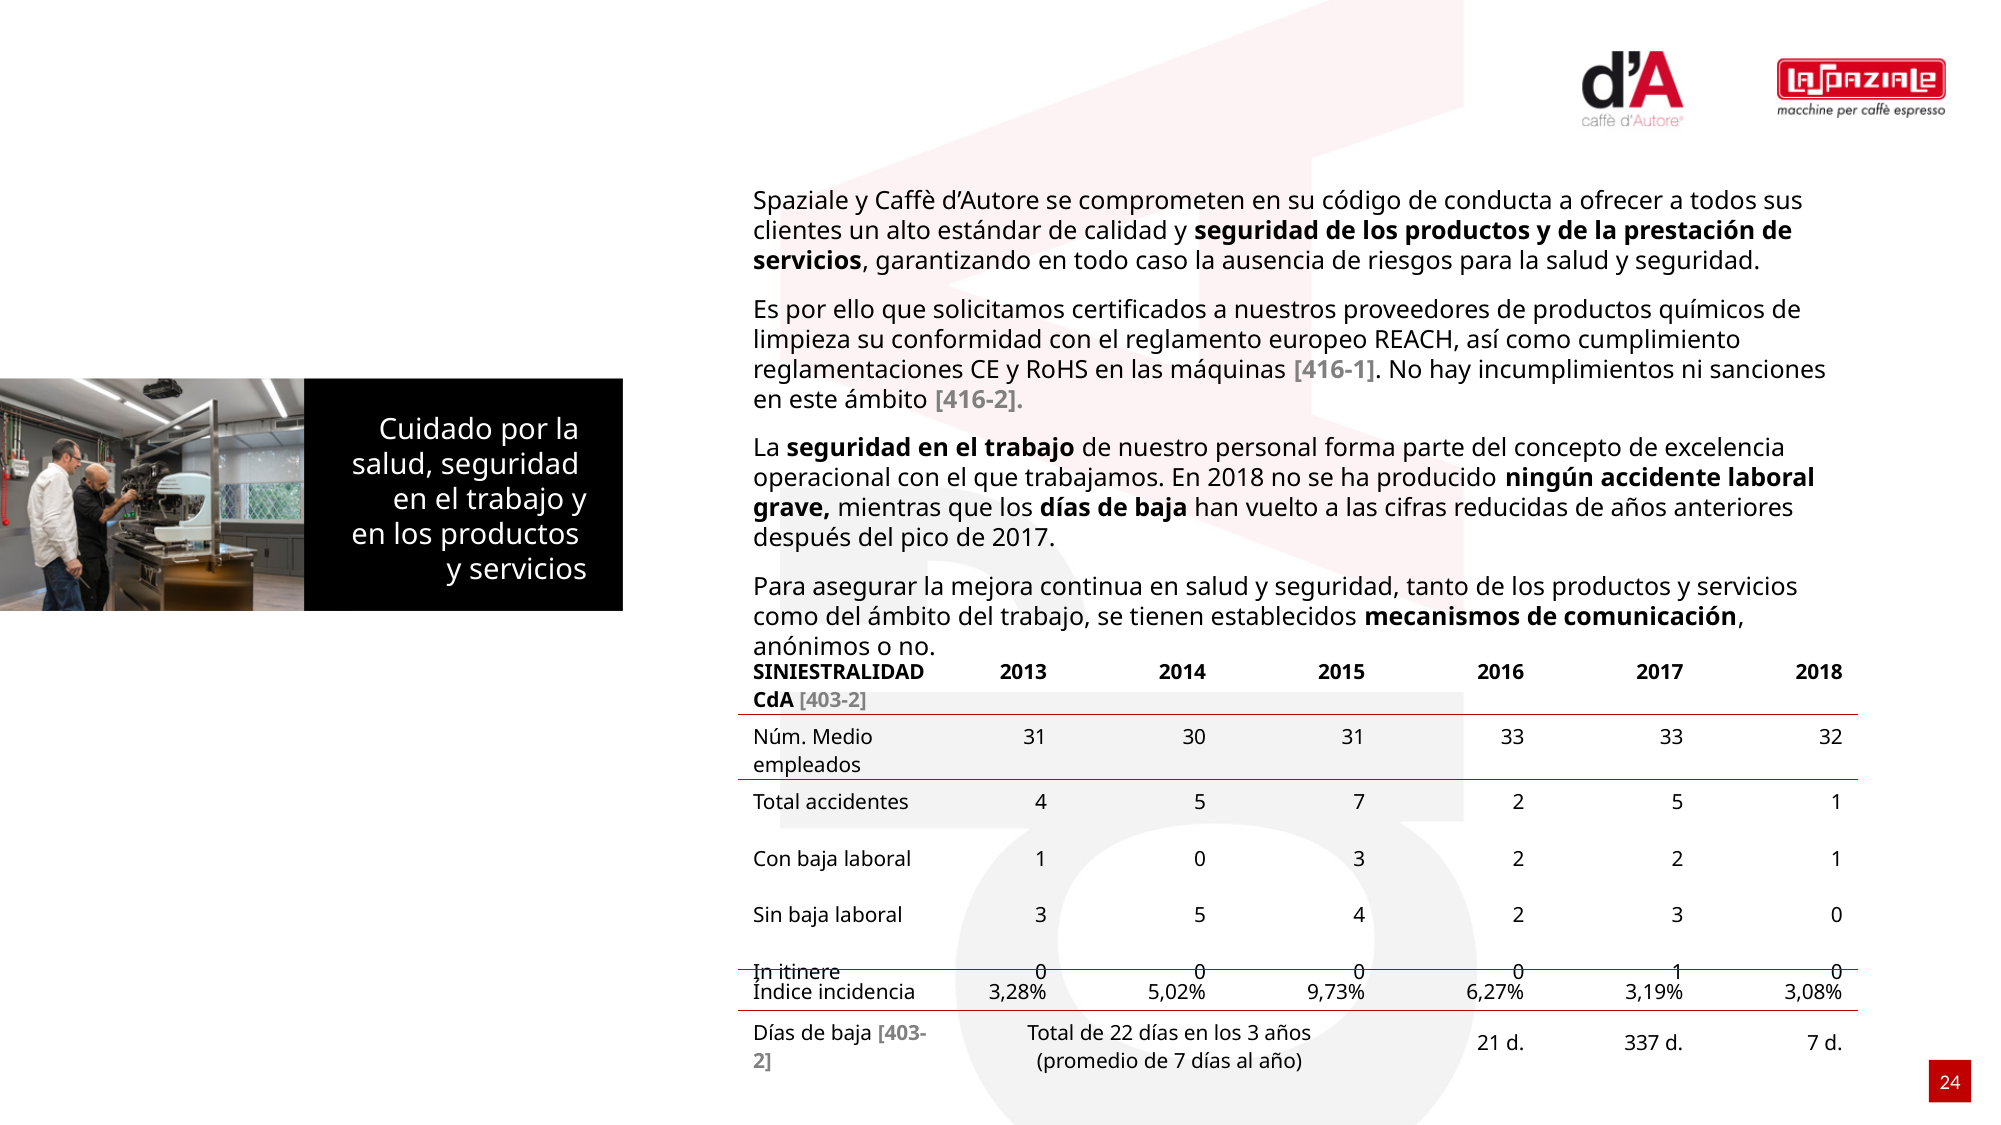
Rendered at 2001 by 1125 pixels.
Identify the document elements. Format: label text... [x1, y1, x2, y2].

table_header SINIESTRALIDAD CdA [403-2] [738, 650, 959, 714]
table_cell Total accidentes Con baja laboral Sin baja laboral In itinere [738, 780, 959, 969]
table_cell 5,02% [1062, 970, 1221, 1010]
table_cell 7 d. [1698, 1011, 1858, 1075]
table_cell 31 [959, 715, 1062, 779]
text_box Spaziale y Caffè d’Autore se comprometen en su código de conducta a ofrecer a todos sus clientes un alto estándar de calidad y seguridad de los productos y de la prestación de servicios, garantizando en todo caso la ausencia de riesgos para la salud y seguridad. Es por ello que solicitamos certificados a nuestros proveedores de productos químicos de limpieza su conformidad con el reglamento europeo REACH, así como cumplimiento reglamentaciones CE y RoHS en las máquinas [416-1]. No hay incumplimientos ni sanciones en este ámbito [416-2]. La seguridad en el trabajo de nuestro personal forma parte del concepto de excelencia operacional con el que trabajamos. En 2018 no se ha producido ningún accidente laboral grave, mientras que los días de baja han vuelto a las cifras reducidas de años anteriores después del pico de 2017. Para asegurar la mejora continua en salud y seguridad, tanto de los productos y servicios como del ámbito del trabajo, se tienen establecidos mecanismos de comunicación, anónimos o no. [738, 177, 1858, 650]
table_cell 3,19% [1539, 970, 1698, 1010]
table_cell 3,08% [1698, 970, 1858, 1010]
table_header 2014 [1062, 650, 1221, 714]
table_cell 32 [1698, 715, 1858, 779]
picture [0, 0, 2000, 1125]
table_cell 33 [1539, 715, 1698, 779]
table_cell 4 1 3 0 [959, 780, 1062, 969]
table_cell Núm. Medio empleados [738, 715, 959, 779]
table_cell 5 0 5 0 [1062, 780, 1221, 969]
table_header 2015 [1221, 650, 1380, 714]
table_cell 6,27% [1380, 970, 1539, 1010]
table_cell 3,28% [959, 970, 1062, 1010]
table_header 2017 [1539, 650, 1698, 714]
table_cell 31 [1221, 715, 1380, 779]
table_header 2013 [959, 650, 1062, 714]
table_cell Total de 22 días en los 3 años (promedio de 7 días al año) [959, 1011, 1380, 1075]
table_cell 1 1 0 0 [1698, 780, 1858, 969]
table_cell 5 2 3 1 [1539, 780, 1698, 969]
table_cell 30 [1062, 715, 1221, 779]
slide_number 24 [1919, 1051, 1981, 1112]
table_header 2016 [1380, 650, 1539, 714]
table_cell 9,73% [1221, 970, 1380, 1010]
table_cell 33 [1380, 715, 1539, 779]
table_cell 21 d. [1380, 1011, 1539, 1075]
table_cell 2 2 2 0 [1380, 780, 1539, 969]
table_cell Índice incidencia [738, 970, 959, 1010]
table_header 2018 [1698, 650, 1858, 714]
table_cell 337 d. [1539, 1011, 1698, 1075]
table_cell Días de baja [403-2] [738, 1011, 959, 1075]
table_cell 7 3 4 0 [1221, 780, 1380, 969]
